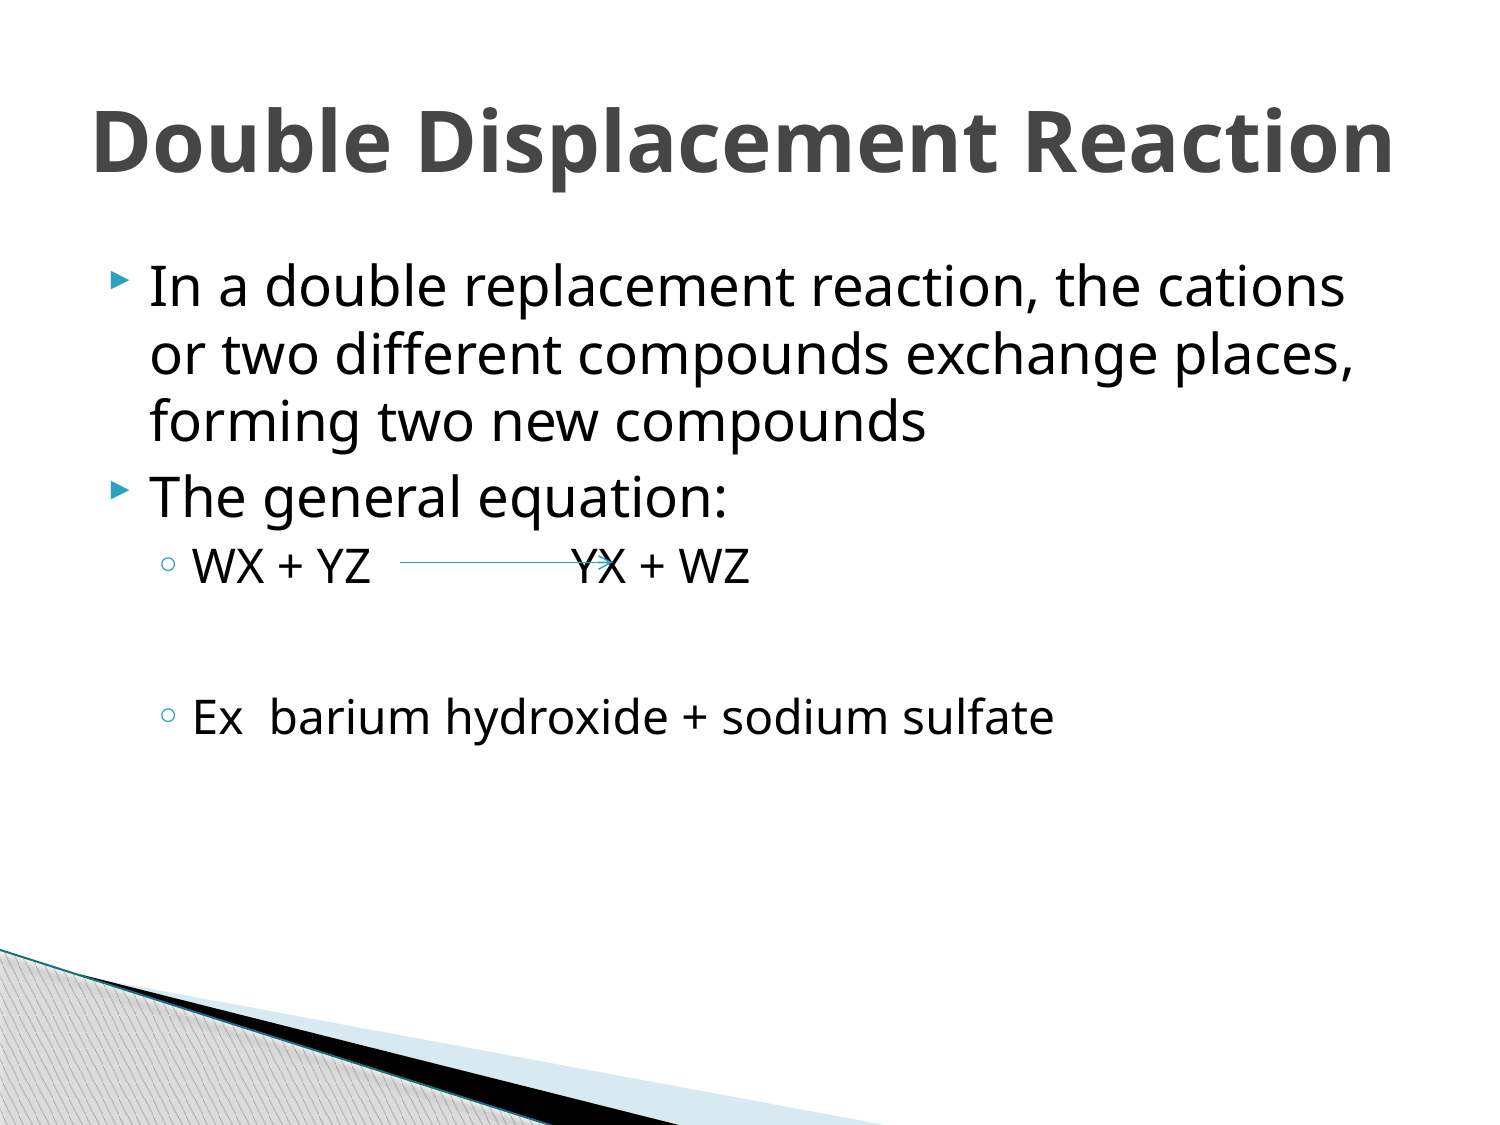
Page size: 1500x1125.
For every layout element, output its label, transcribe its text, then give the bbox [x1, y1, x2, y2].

title Double Displacement Reaction [75, 45, 1425, 233]
list In a double replacement reaction, the cations or two different compounds exchange places, forming two new compounds The general equation: WX + YZ YX + WZ Ex barium hydroxide + sodium sulfate [75, 243, 1425, 986]
